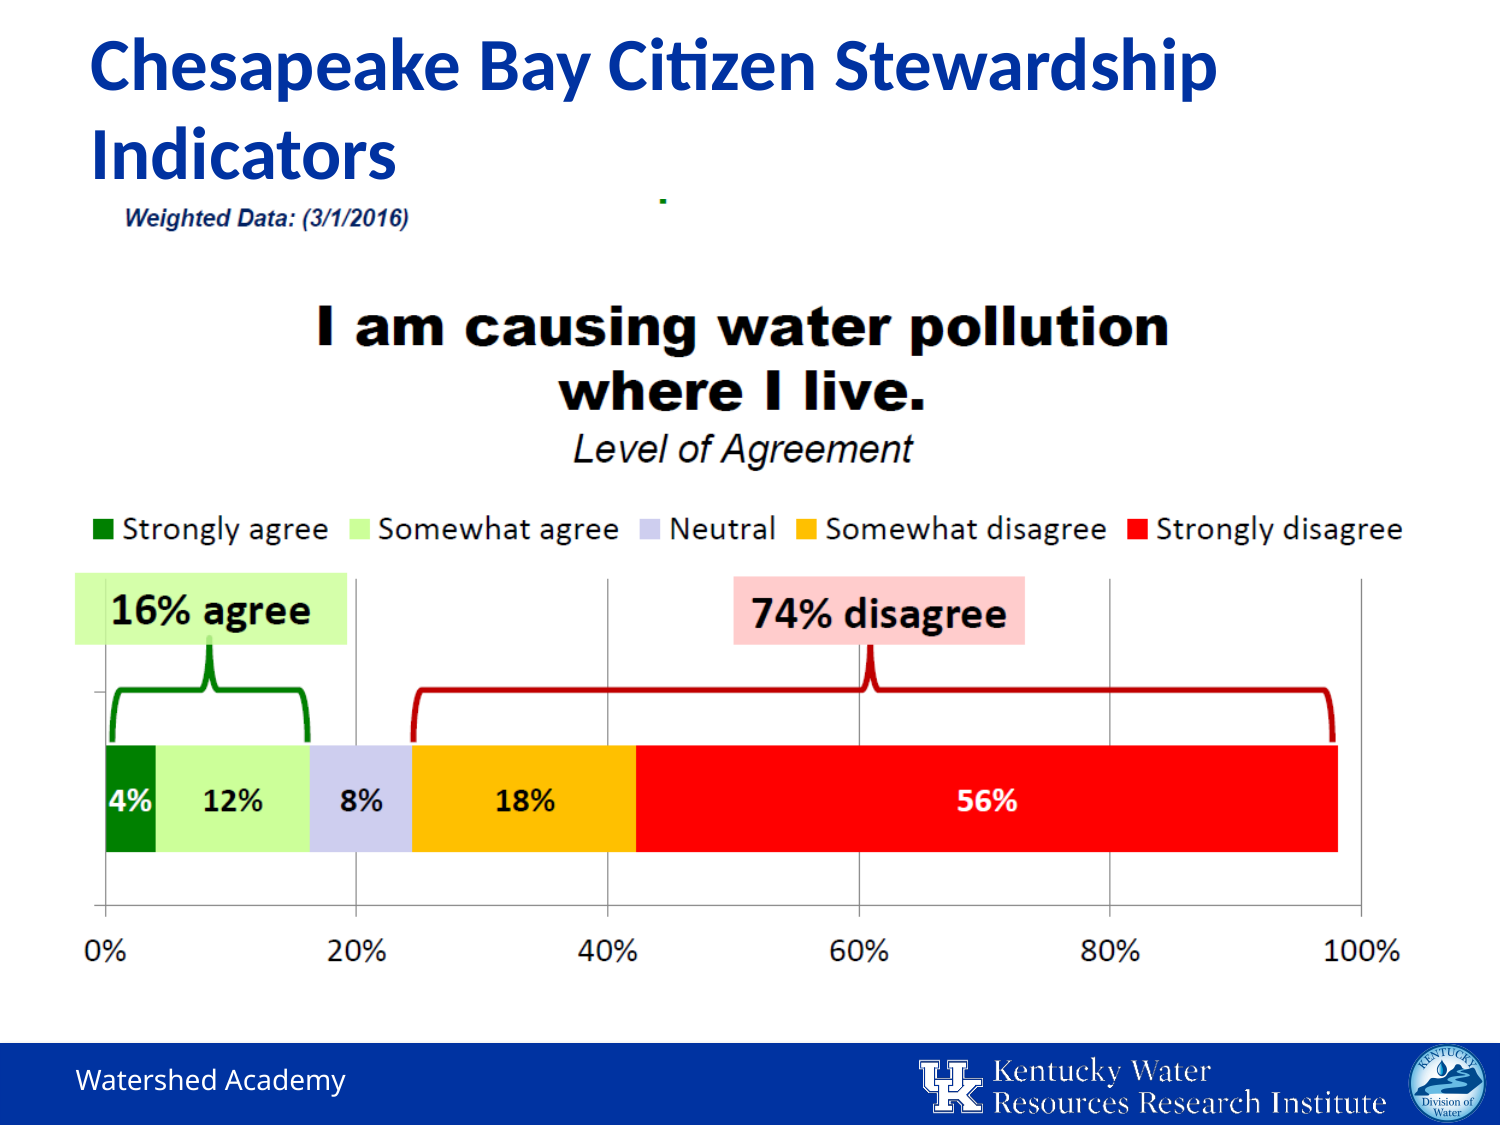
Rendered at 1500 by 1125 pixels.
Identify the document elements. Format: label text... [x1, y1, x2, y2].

picture [51, 199, 1425, 989]
picture [1408, 1043, 1487, 1123]
picture [909, 1048, 1401, 1123]
title Chesapeake Bay Citizen Stewardship Indicators [75, 0, 1425, 198]
